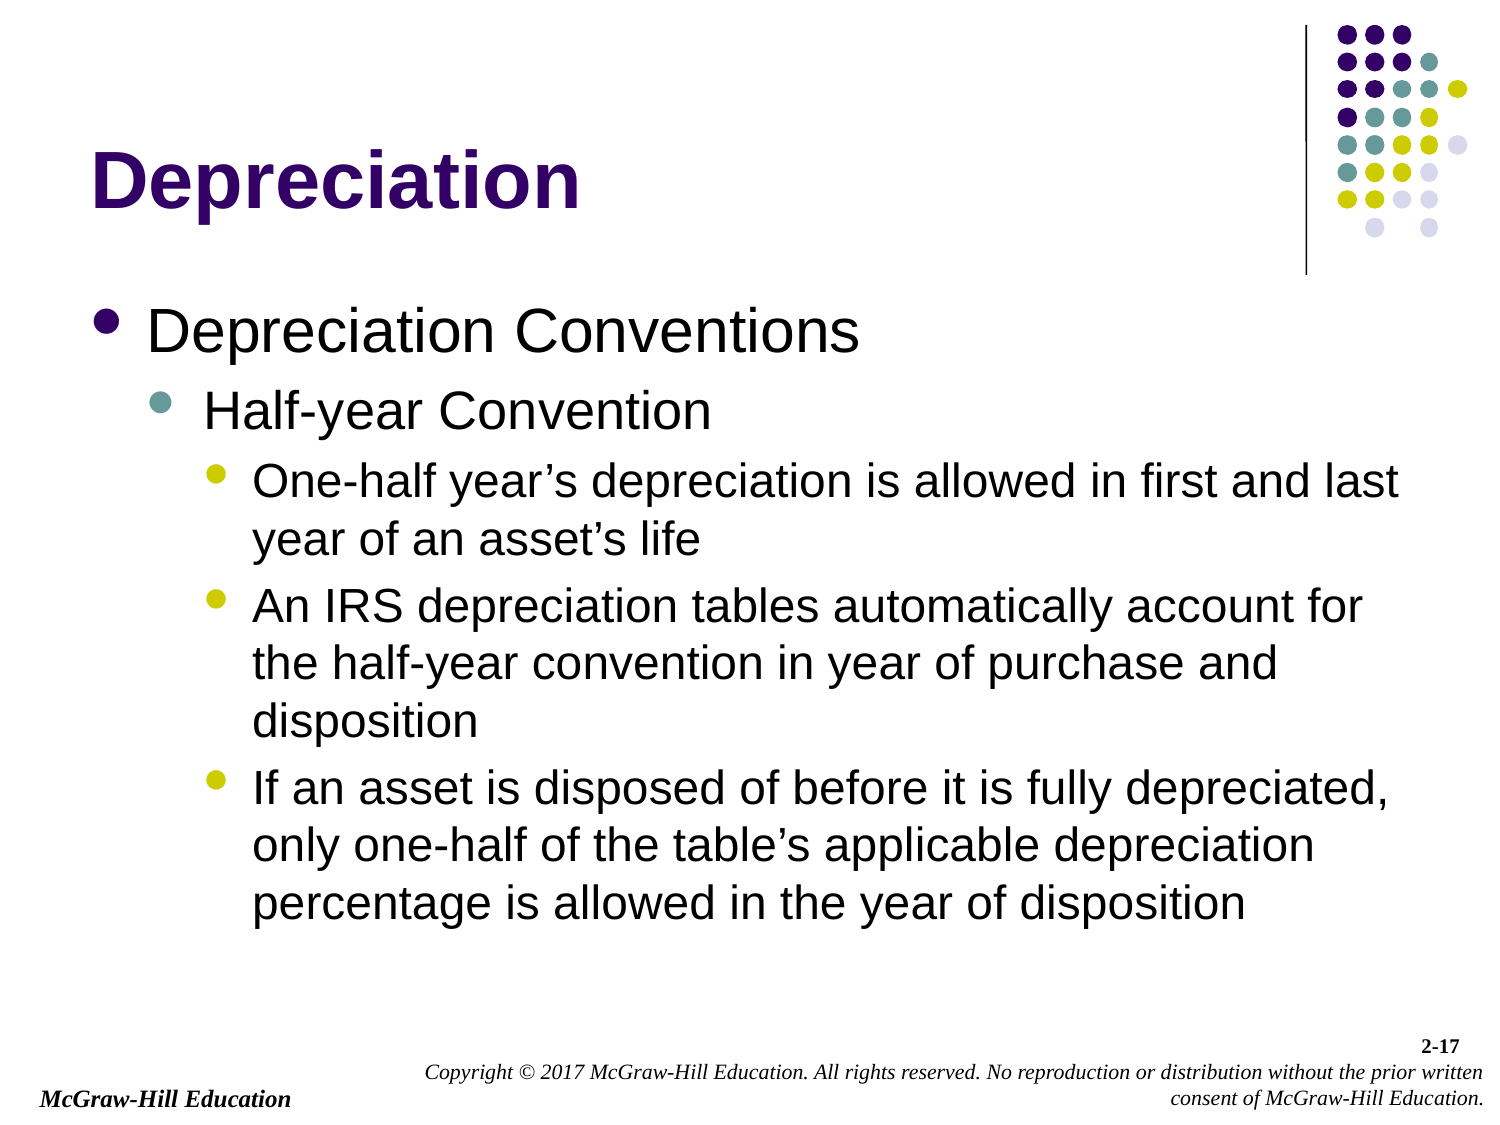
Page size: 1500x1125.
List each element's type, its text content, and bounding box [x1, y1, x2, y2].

title Depreciation [75, 87, 638, 233]
list Depreciation Conventions Half-year Convention One-half year’s depreciation is allowed in first and last year of an asset’s life An IRS depreciation tables automatically account for the half-year convention in year of purchase and disposition If an asset is disposed of before it is fully depreciated, only one-half of the table’s applicable depreciation percentage is allowed in the year of disposition [75, 282, 1425, 950]
